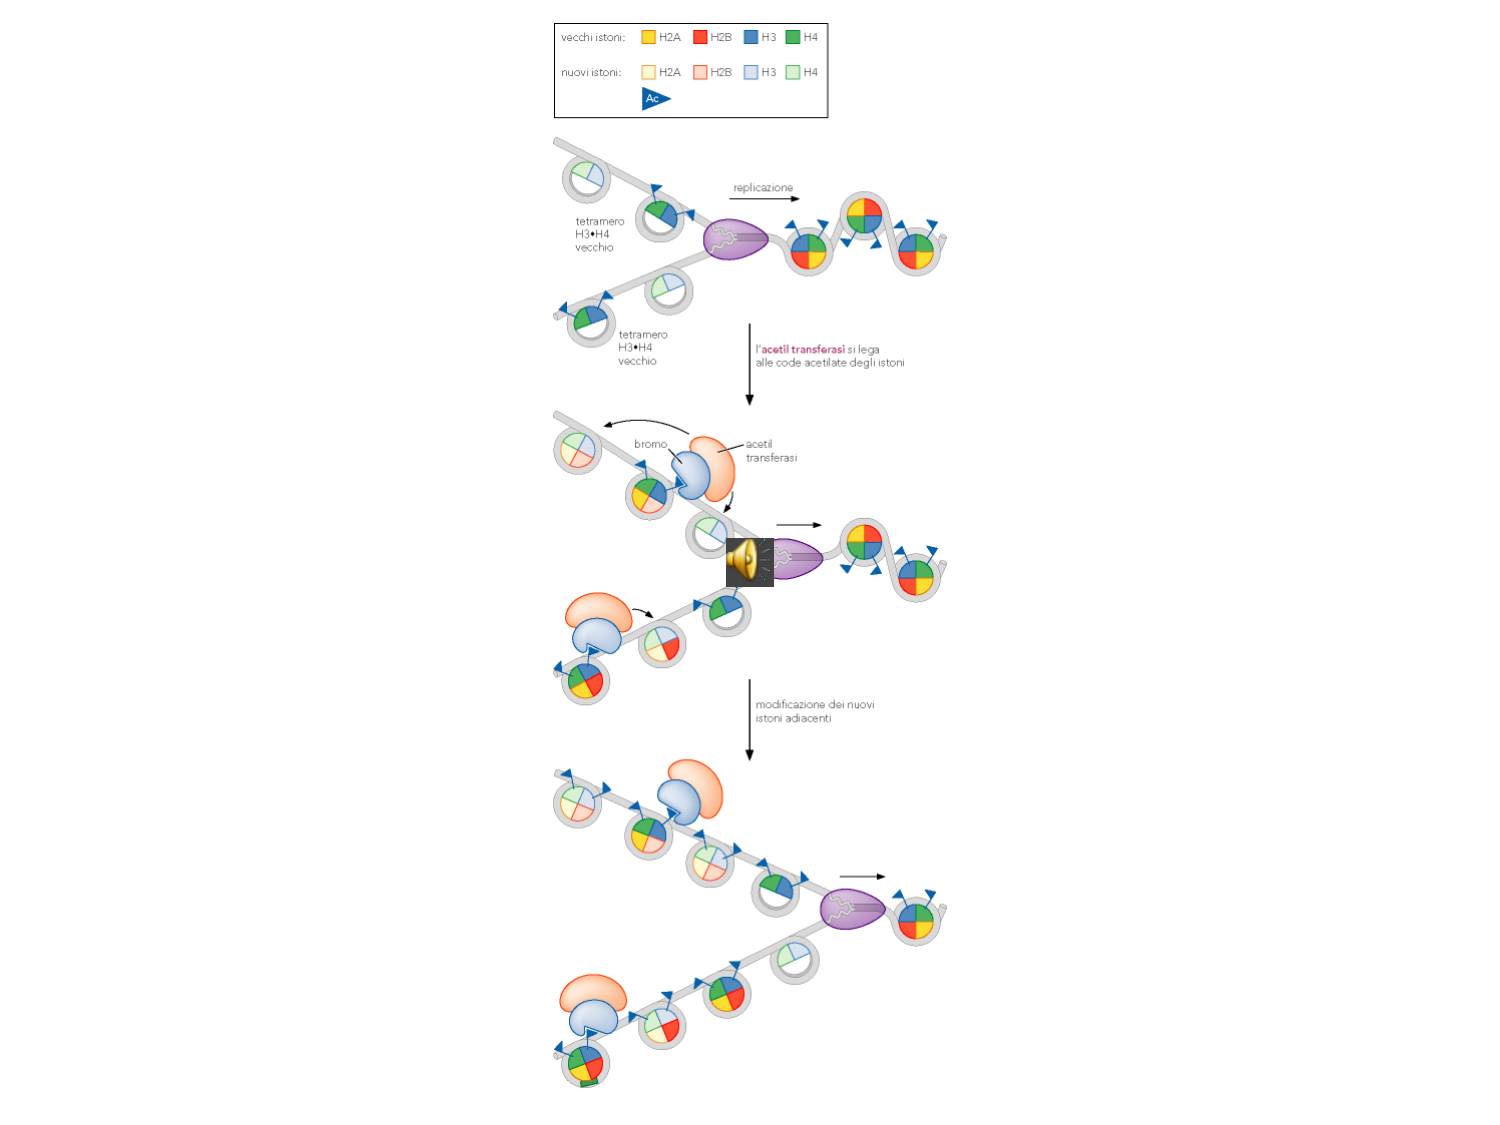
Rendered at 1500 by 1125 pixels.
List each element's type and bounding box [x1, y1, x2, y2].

picture [553, 23, 947, 1088]
